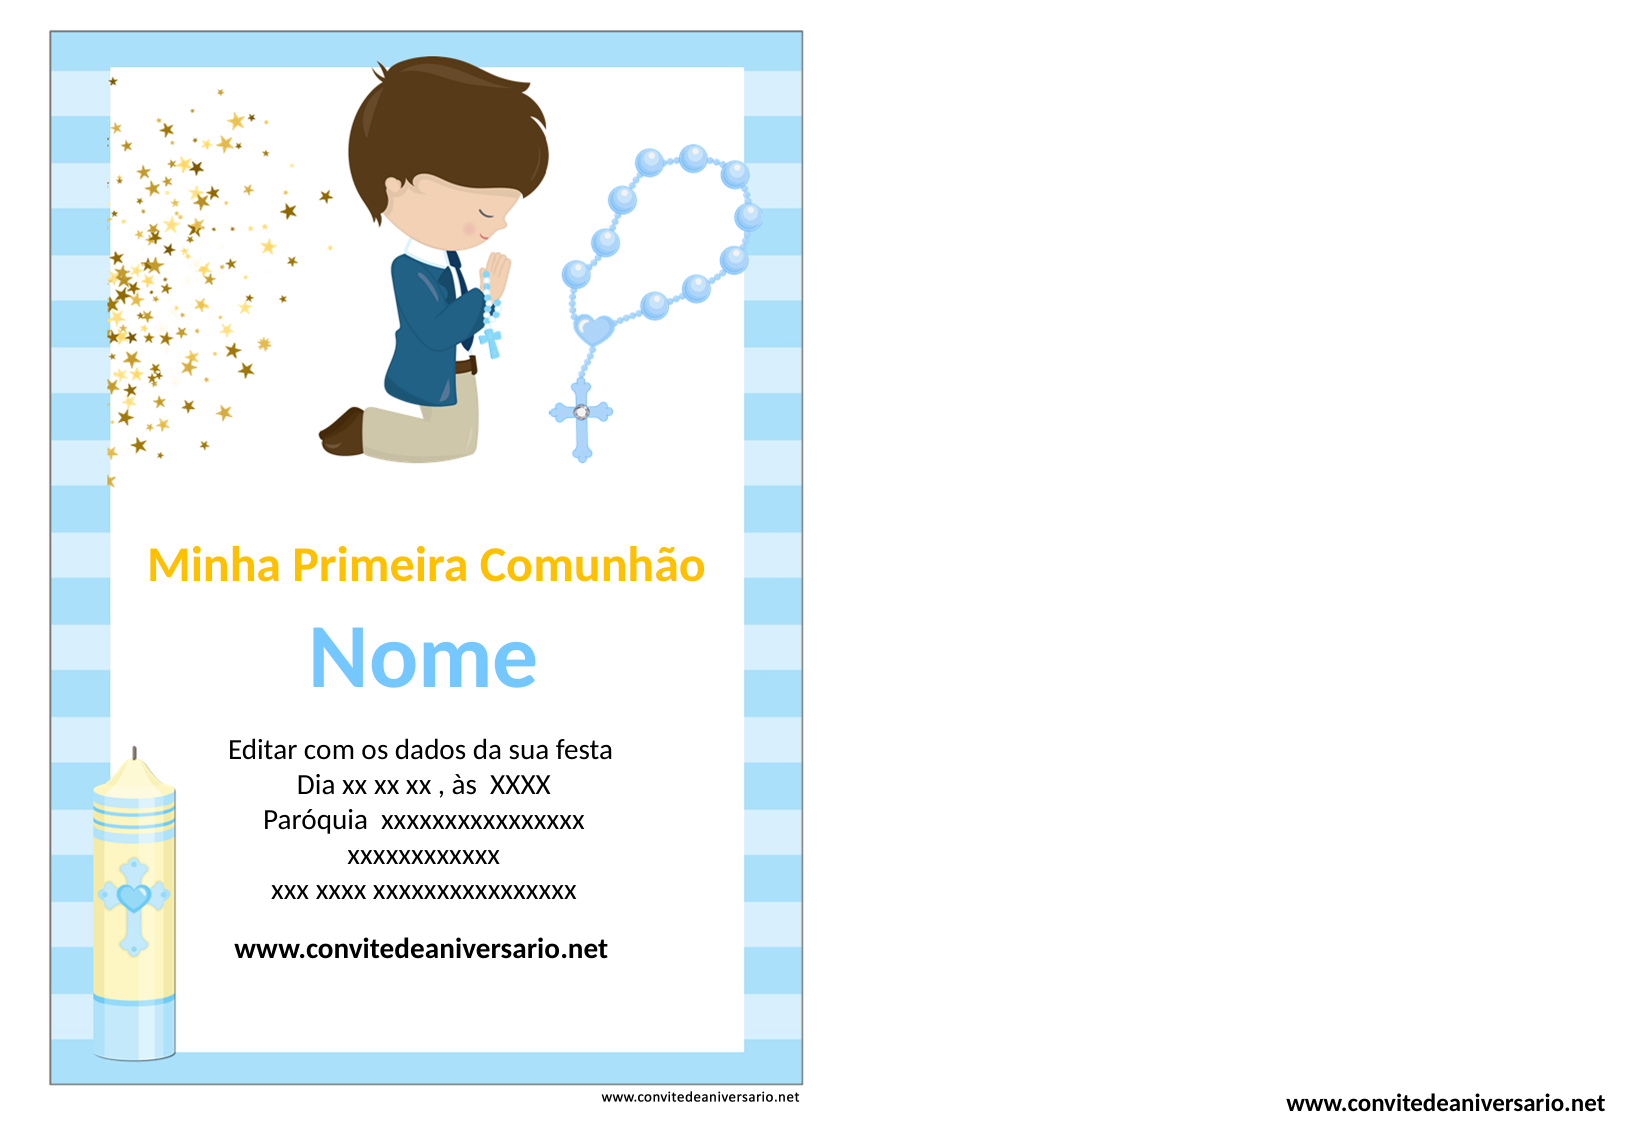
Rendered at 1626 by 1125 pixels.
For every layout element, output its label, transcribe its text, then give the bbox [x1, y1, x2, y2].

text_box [27, 16, 825, 1109]
text_box www.convitedeaniversario.net [1271, 1079, 1622, 1125]
